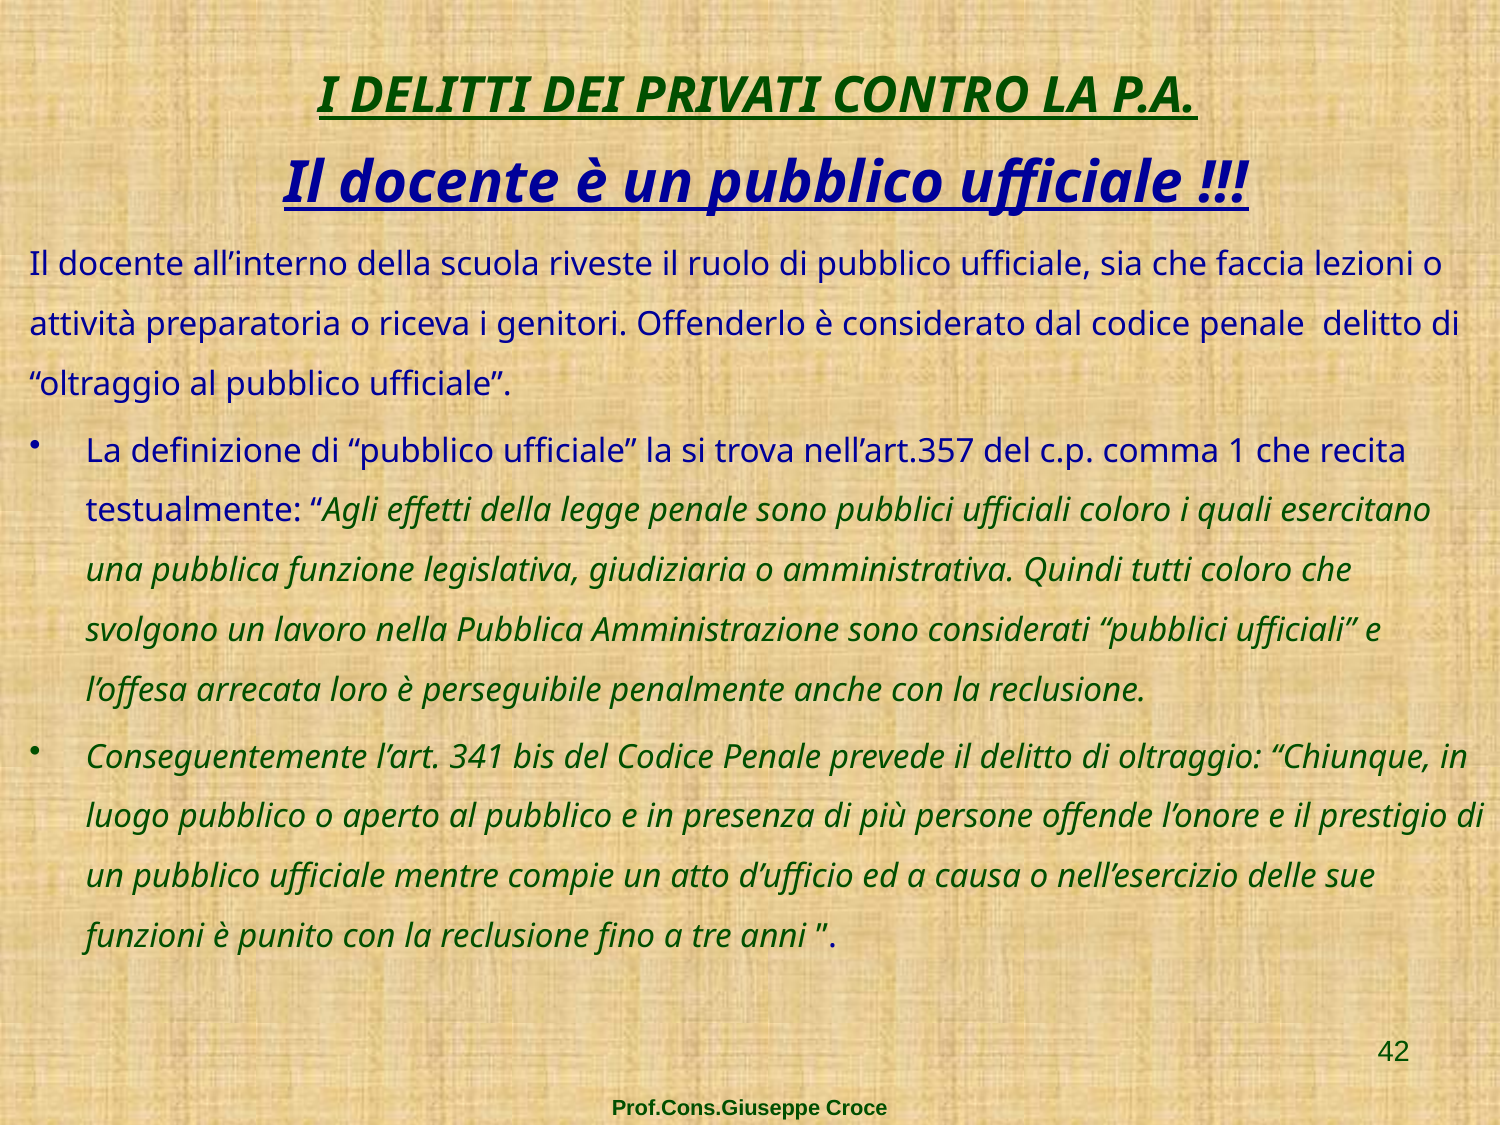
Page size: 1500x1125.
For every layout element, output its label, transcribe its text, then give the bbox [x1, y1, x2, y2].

footer Prof.Cons.Giuseppe Croce [512, 1085, 988, 1125]
picture [0, 0, 1500, 1125]
list I DELITTI DEI PRIVATI CONTRO LA P.A. Il docente è un pubblico ufficiale !!! Il docente all’interno della scuola riveste il ruolo di pubblico ufficiale, sia che faccia lezioni o attività preparatoria o riceva i genitori. Offenderlo è considerato dal codice penale delitto di “oltraggio al pubblico ufficiale”. La definizione di “pubblico ufficiale” la si trova nell’art.357 del c.p. comma 1 che recita testualmente: “Agli effetti della legge penale sono pubblici ufficiali coloro i quali esercitano una pubblica funzione legislativa, giudiziaria o amministrativa. Quindi tutti coloro che svolgono un lavoro nella Pubblica Amministrazione sono considerati “pubblici ufficiali” e l’offesa arrecata loro è perseguibile penalmente anche con la reclusione. Conseguentemente l’art. 341 bis del Codice Penale prevede il delitto di oltraggio: “Chiunque, in luogo pubblico o aperto al pubblico e in presenza di più persone offende l’onore e il prestigio di un pubblico ufficiale mentre compie un atto d’ufficio ed a causa o nell’esercizio delle sue funzioni è punito con la reclusione fino a tre anni ”. [14, 24, 1500, 1125]
slide_number 42 [1074, 1024, 1425, 1103]
